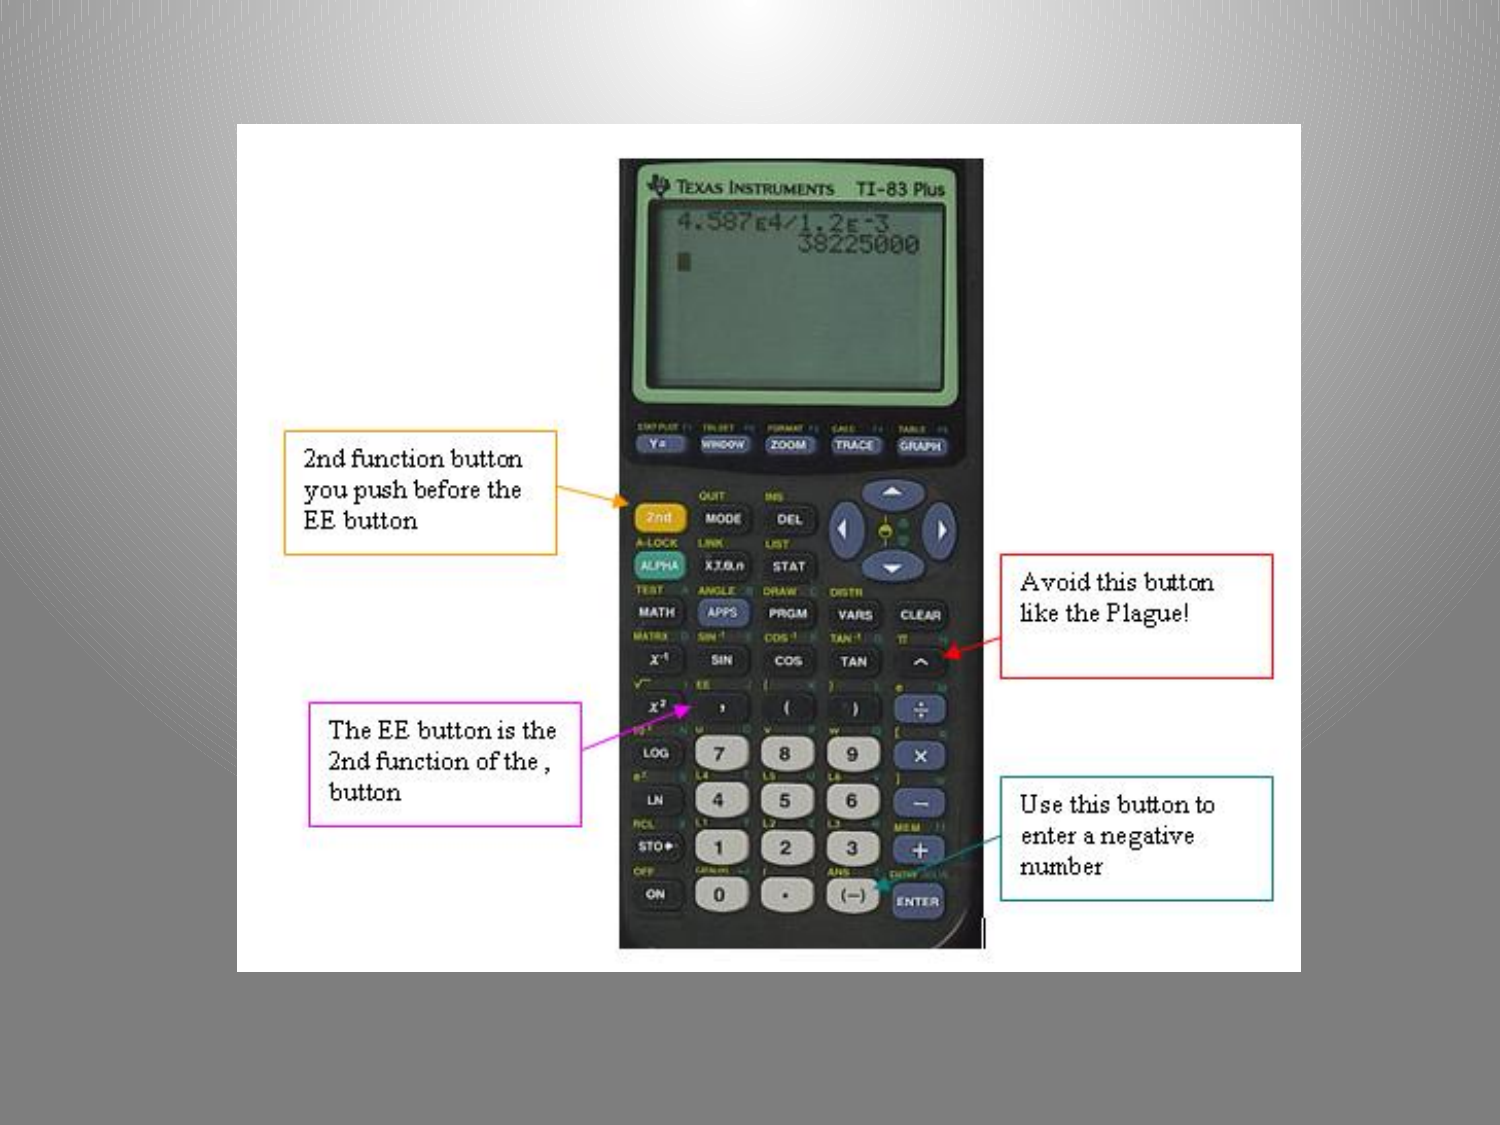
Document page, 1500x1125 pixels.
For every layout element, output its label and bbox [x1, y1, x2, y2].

picture [237, 124, 1301, 973]
